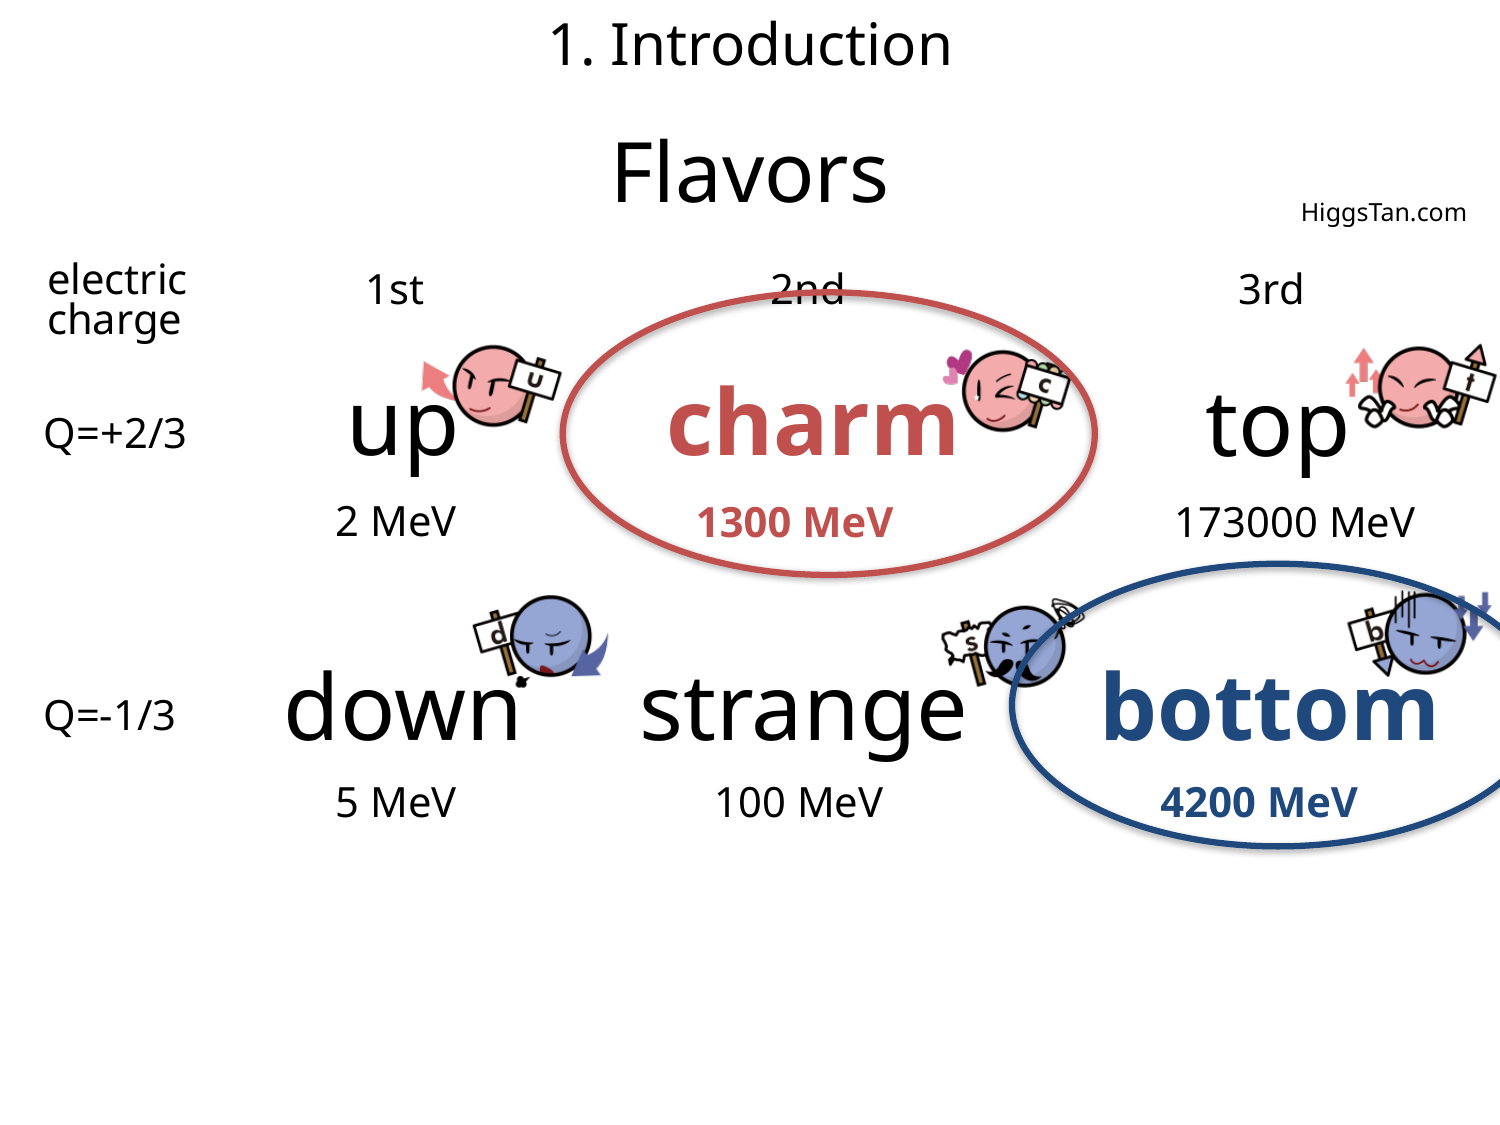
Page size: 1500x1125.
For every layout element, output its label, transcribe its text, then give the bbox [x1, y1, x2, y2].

text_box [1015, 562, 1500, 848]
text_box 3rd [1224, 255, 1321, 320]
text_box 100 MeV [699, 768, 899, 833]
text_box top [1190, 357, 1366, 483]
text_box electric charge [32, 255, 203, 350]
text_box [1091, 407, 1096, 460]
text_box up [332, 355, 475, 481]
text_box Q=-1/3 [28, 681, 192, 747]
picture [1340, 305, 1500, 466]
text_box 1st [350, 255, 440, 320]
picture [927, 310, 1087, 470]
text_box 2 MeV [320, 487, 472, 553]
text_box HiggsTan.com [1286, 188, 1483, 234]
text_box Q=+2/3 [29, 399, 203, 465]
picture [461, 562, 621, 722]
picture [411, 305, 572, 466]
text_box Flavors [595, 111, 904, 227]
text_box [572, 291, 1084, 576]
text_box 2nd [755, 255, 862, 295]
text_box down [269, 641, 538, 767]
text_box 1. Introduction [532, 0, 968, 85]
text_box 173000 MeV [1159, 488, 1431, 553]
picture [1340, 553, 1500, 713]
picture [934, 562, 1095, 722]
text_box 5 MeV [320, 768, 472, 833]
text_box strange [624, 641, 984, 767]
